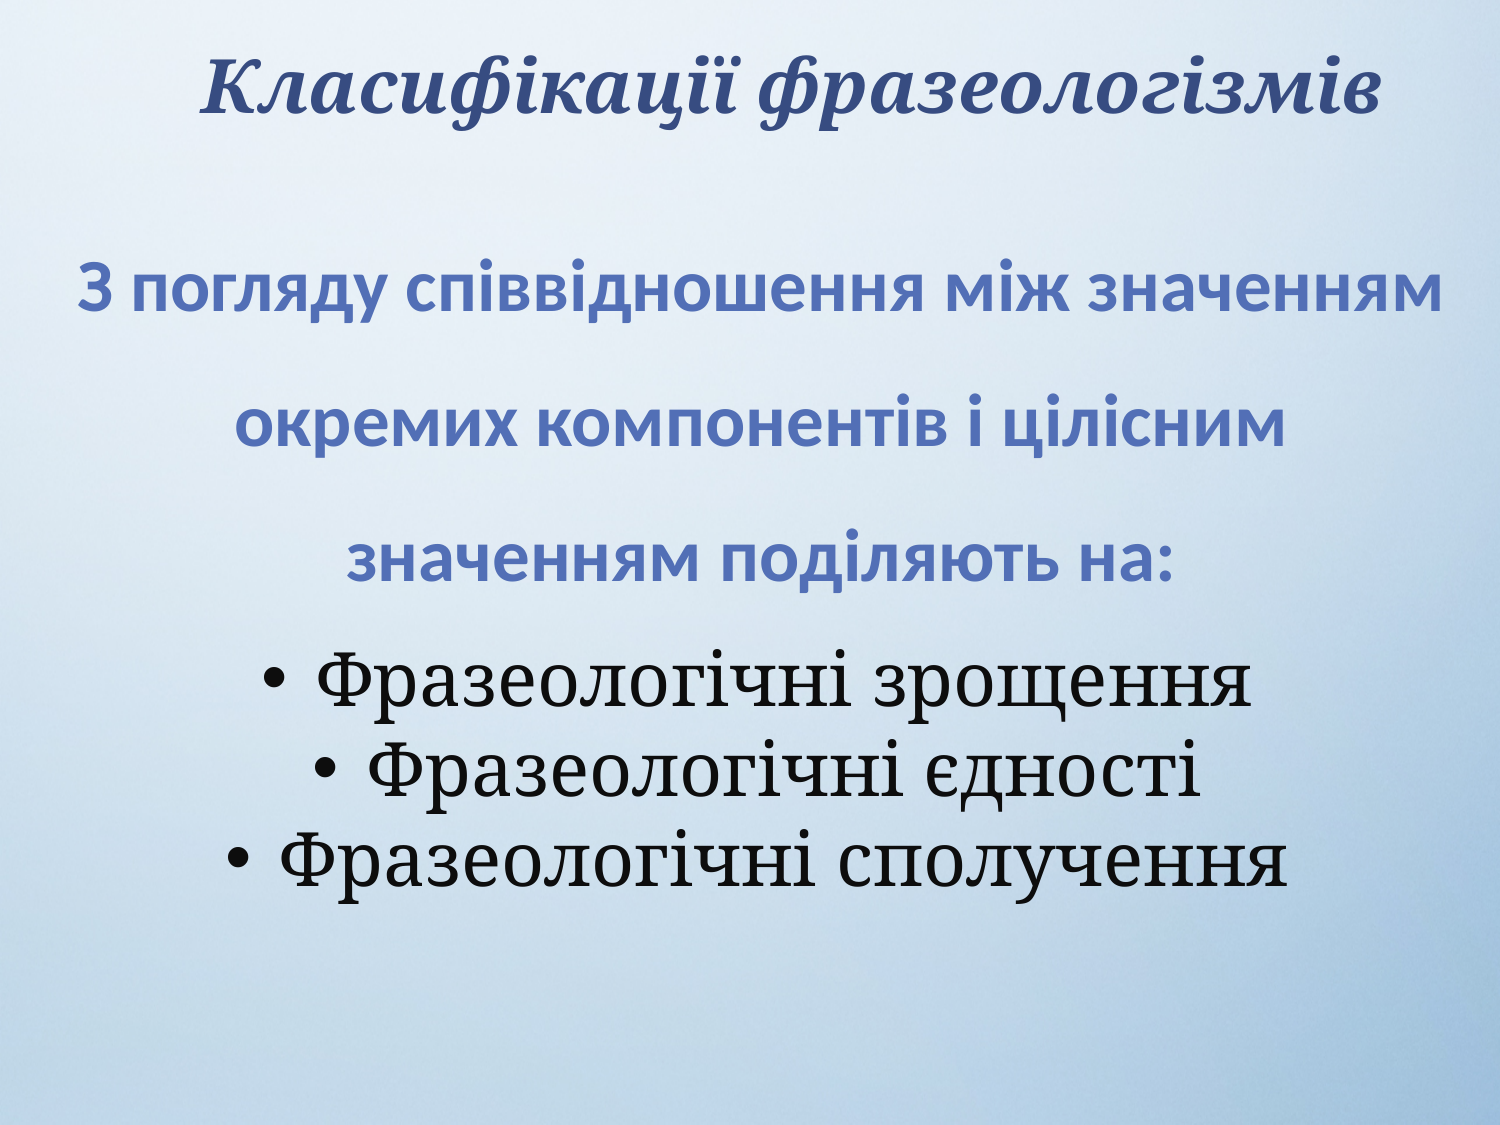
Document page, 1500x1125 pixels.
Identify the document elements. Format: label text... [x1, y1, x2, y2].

picture [0, 0, 1500, 1125]
text_box Класифікації фразеологізмів [186, 30, 1400, 136]
text_box З погляду співвідношення між значенням окремих компонентів і цілісним значенням поділяють на: Фразеологічні зрощення Фразеологічні єдності Фразеологічні сполучення [41, 184, 1483, 1090]
